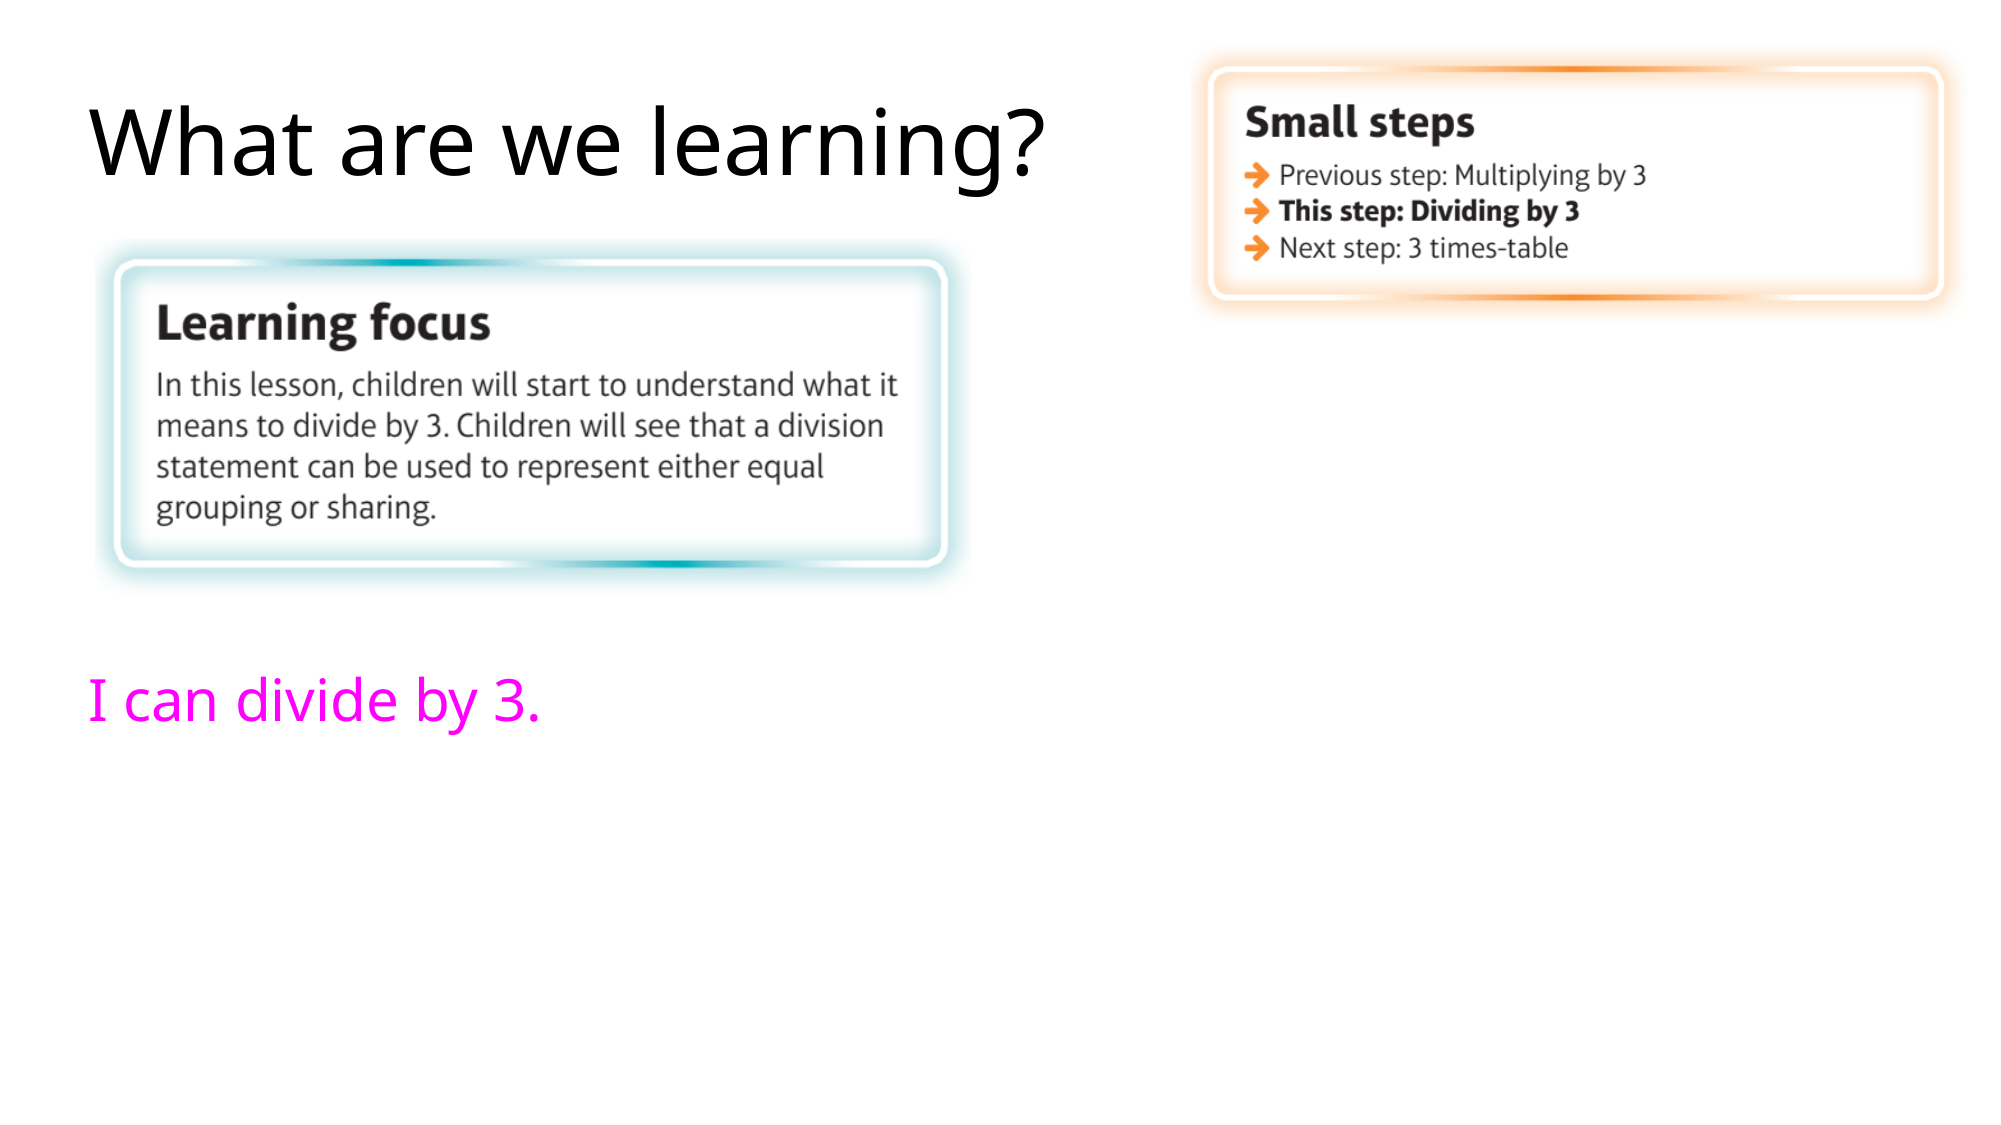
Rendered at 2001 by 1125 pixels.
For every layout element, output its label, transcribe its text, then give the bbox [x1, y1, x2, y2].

picture [95, 239, 972, 600]
picture [1191, 44, 1970, 327]
title What are we learning? [68, 64, 1191, 240]
list I can divide by 3. [68, 268, 1932, 1000]
